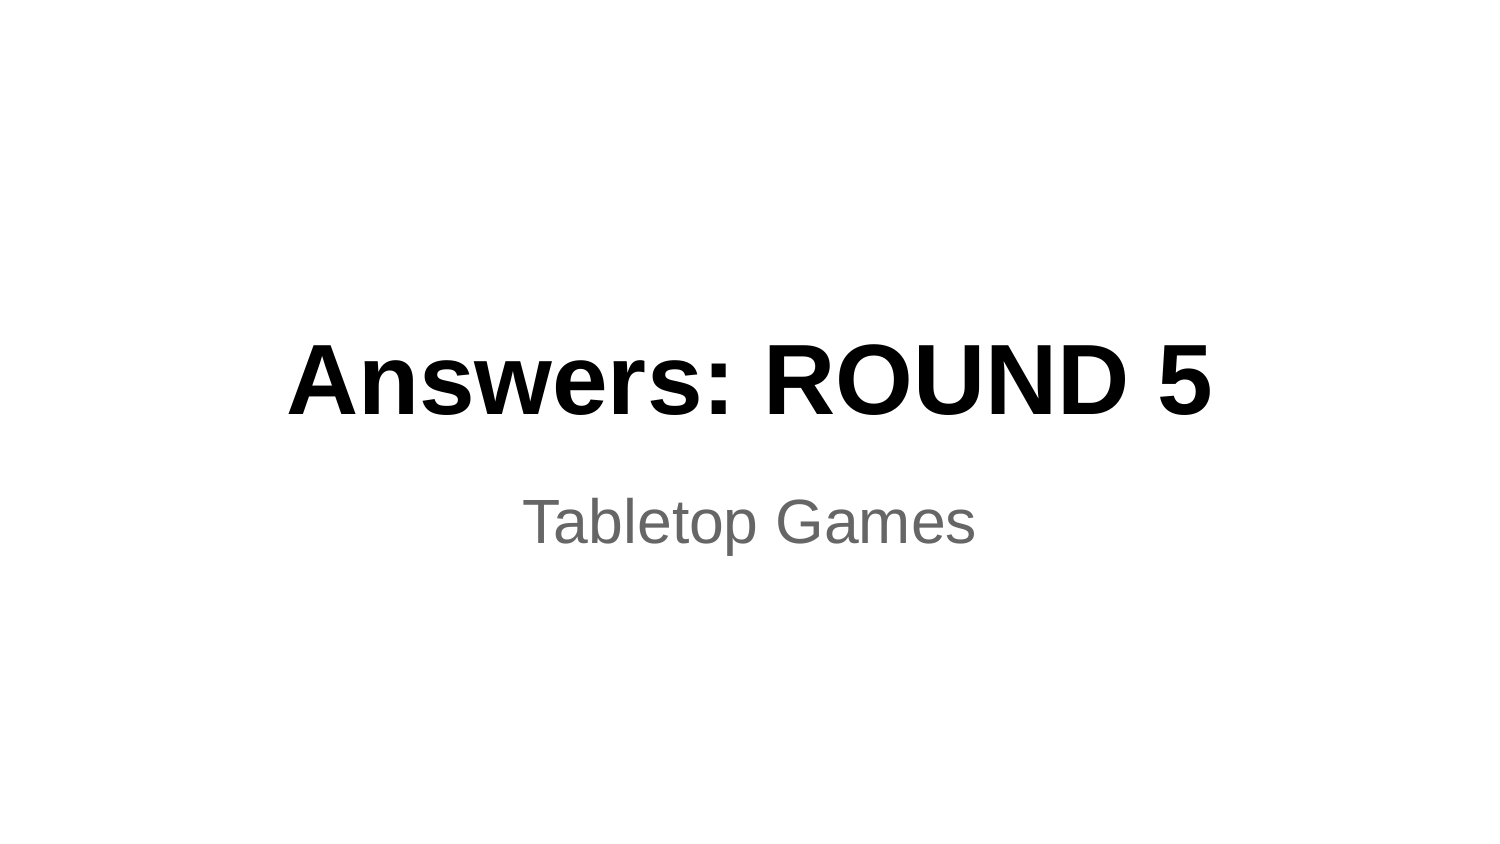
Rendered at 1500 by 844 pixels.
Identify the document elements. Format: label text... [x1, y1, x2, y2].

title Answers: ROUND 5 [112, 259, 1388, 450]
subtitle Tabletop Games [112, 465, 1388, 595]
